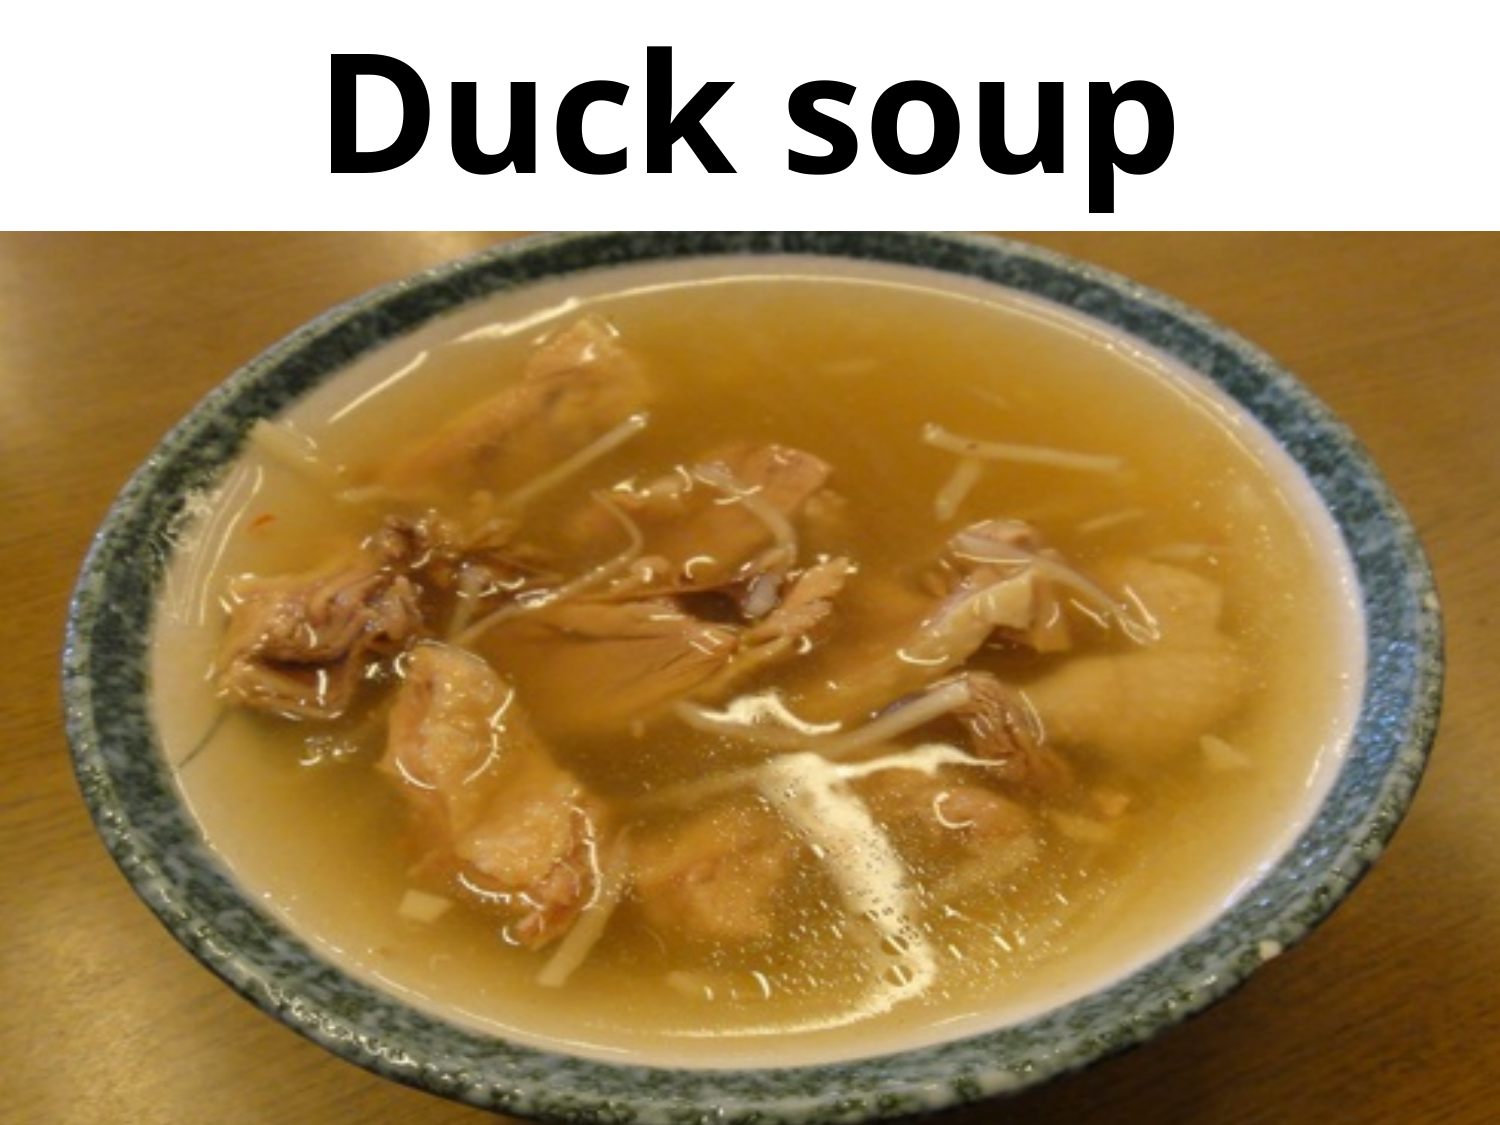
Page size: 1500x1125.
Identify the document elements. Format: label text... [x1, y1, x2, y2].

text_box Duck soup [0, 0, 1500, 215]
picture [0, 231, 1500, 1125]
